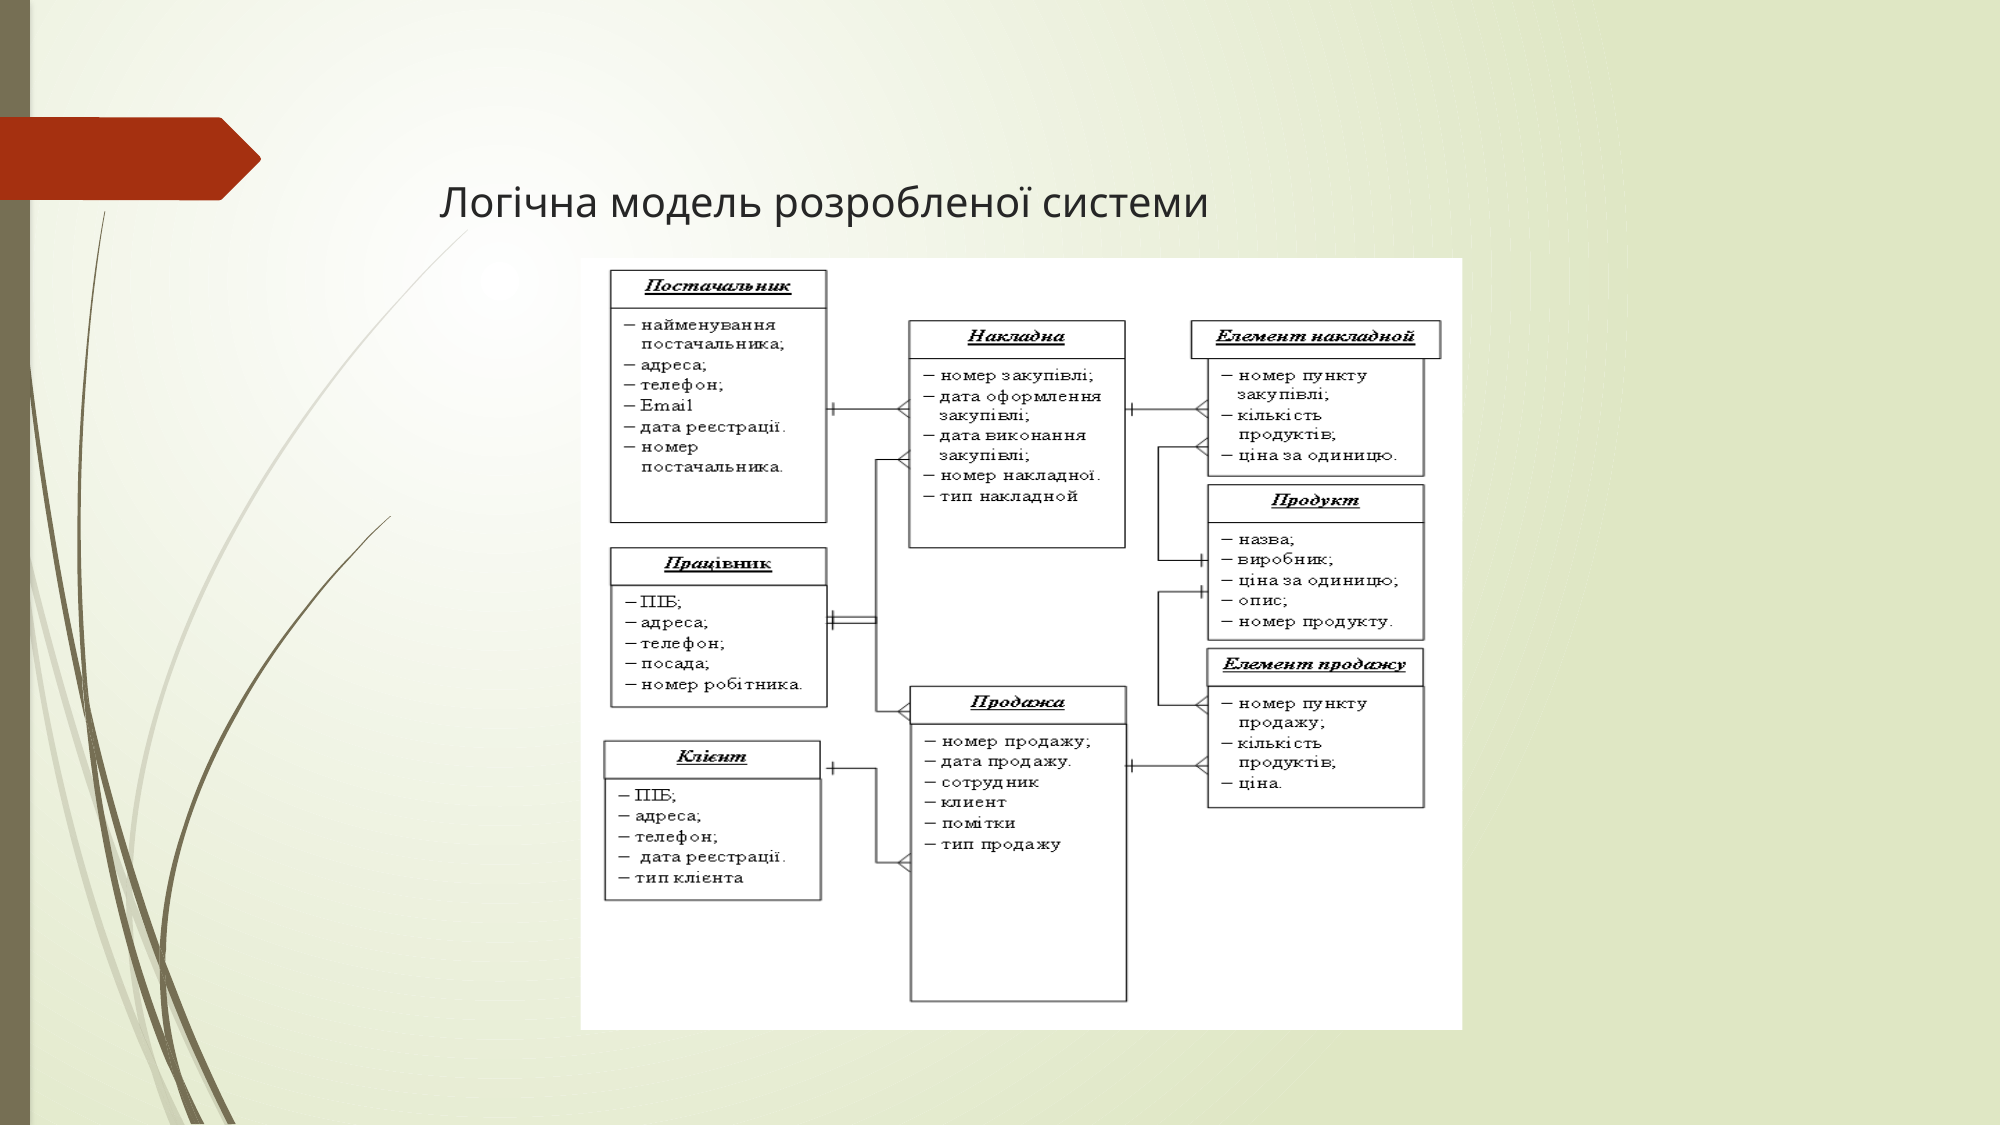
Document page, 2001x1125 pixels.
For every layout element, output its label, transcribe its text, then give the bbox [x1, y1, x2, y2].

title Логічна модель розробленої системи [424, 73, 1713, 234]
picture [580, 258, 1463, 1030]
